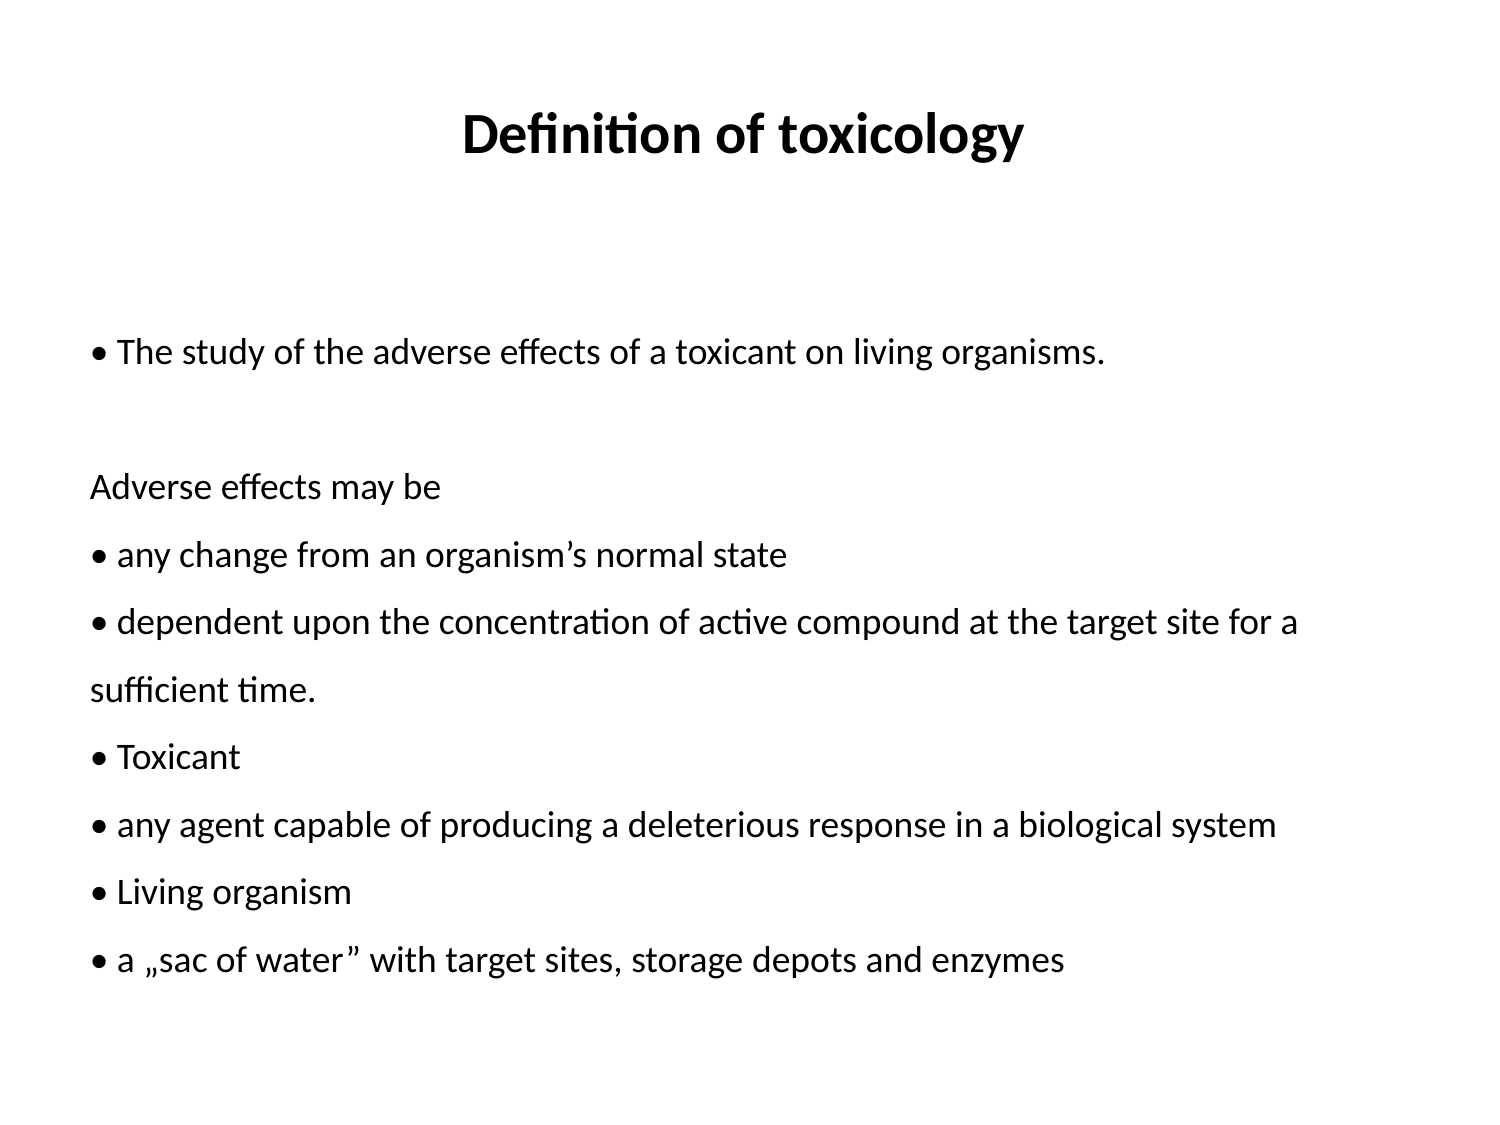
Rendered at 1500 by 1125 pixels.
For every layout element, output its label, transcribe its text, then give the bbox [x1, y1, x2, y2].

text_box Definition of toxicology • The study of the adverse effects of a toxicant on living organisms. Adverse effects may be • any change from an organism’s normal state • dependent upon the concentration of active compound at the target site for a sufficient time. • Toxicant • any agent capable of producing a deleterious response in a biological system • Living organism • a „sac of water” with target sites, storage depots and enzymes [74, 87, 1413, 988]
